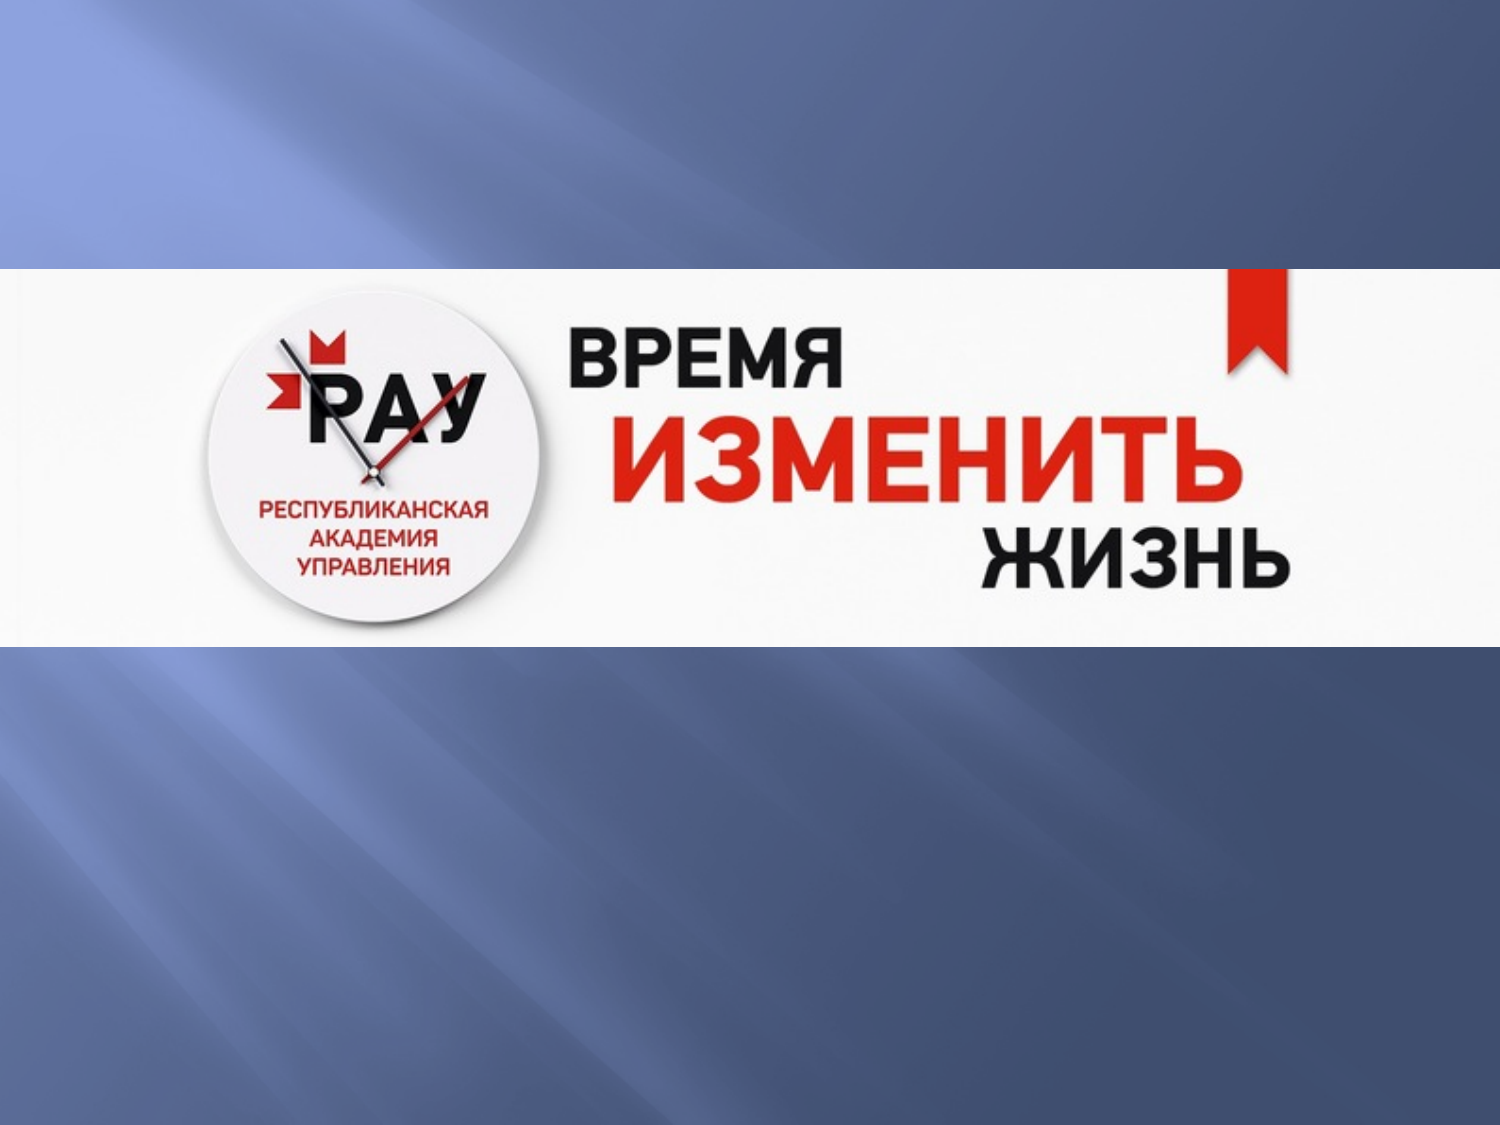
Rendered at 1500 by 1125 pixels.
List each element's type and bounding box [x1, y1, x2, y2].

picture [0, 269, 1500, 648]
